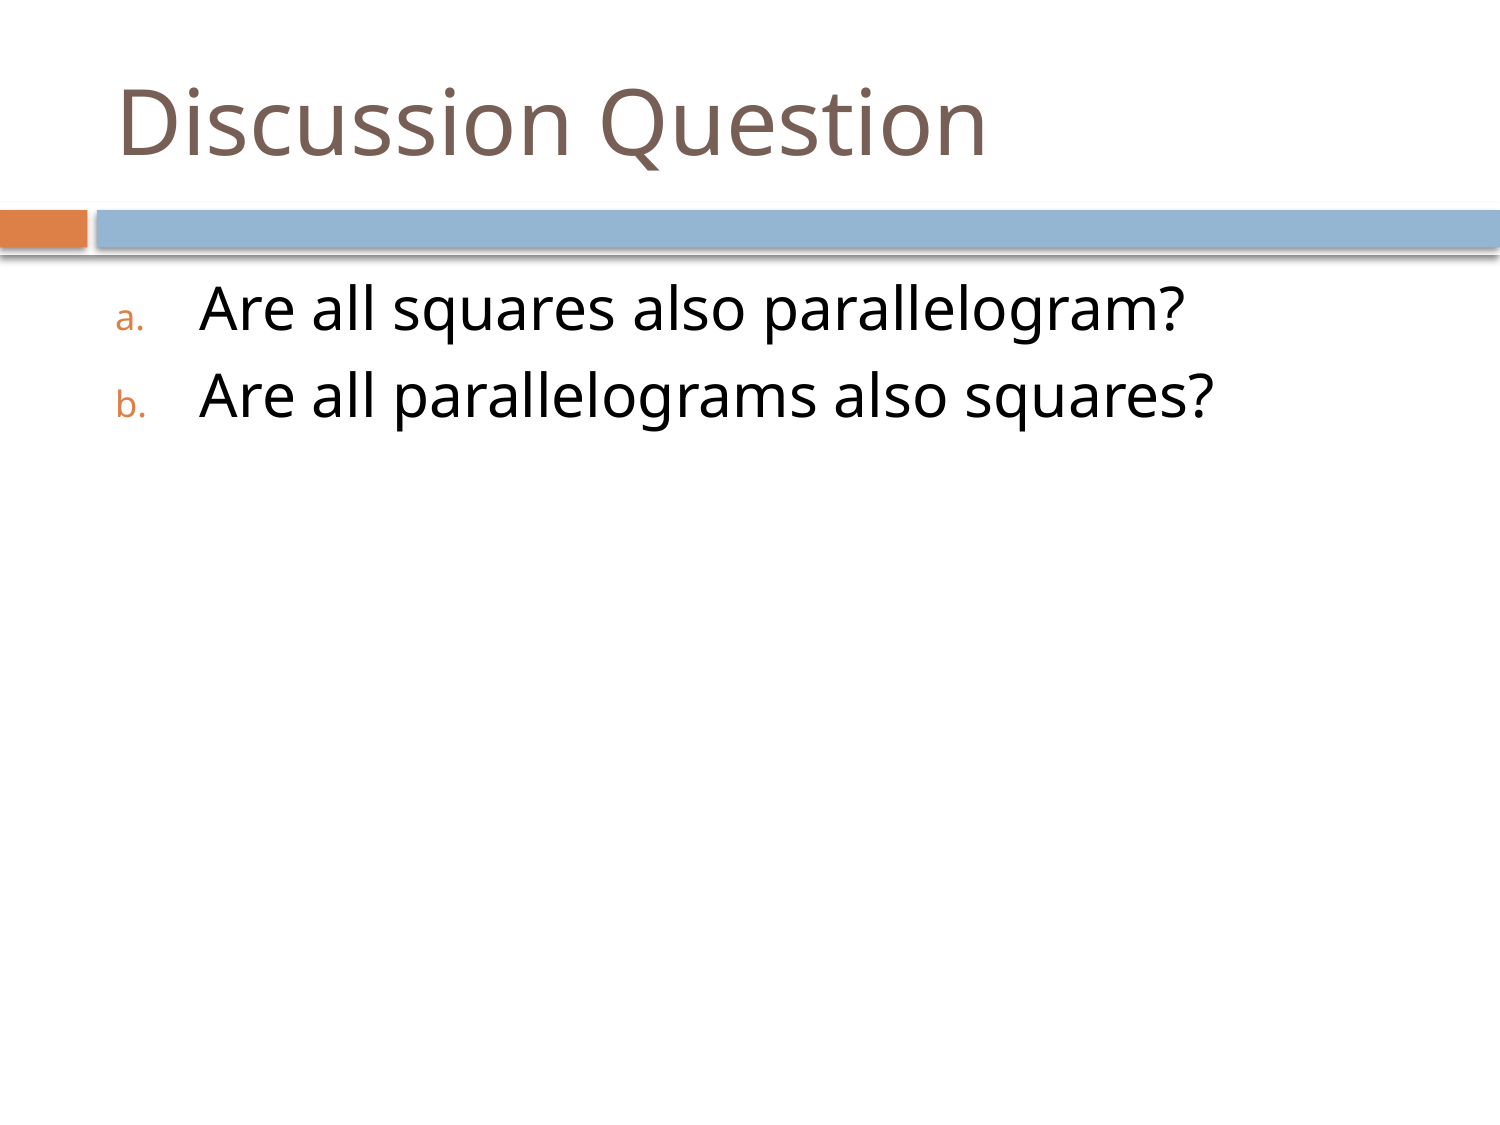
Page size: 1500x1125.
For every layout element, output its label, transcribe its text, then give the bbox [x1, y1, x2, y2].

list Are all squares also parallelogram? Are all parallelograms also squares? [100, 262, 1438, 1000]
title Discussion Question [100, 37, 1438, 200]
